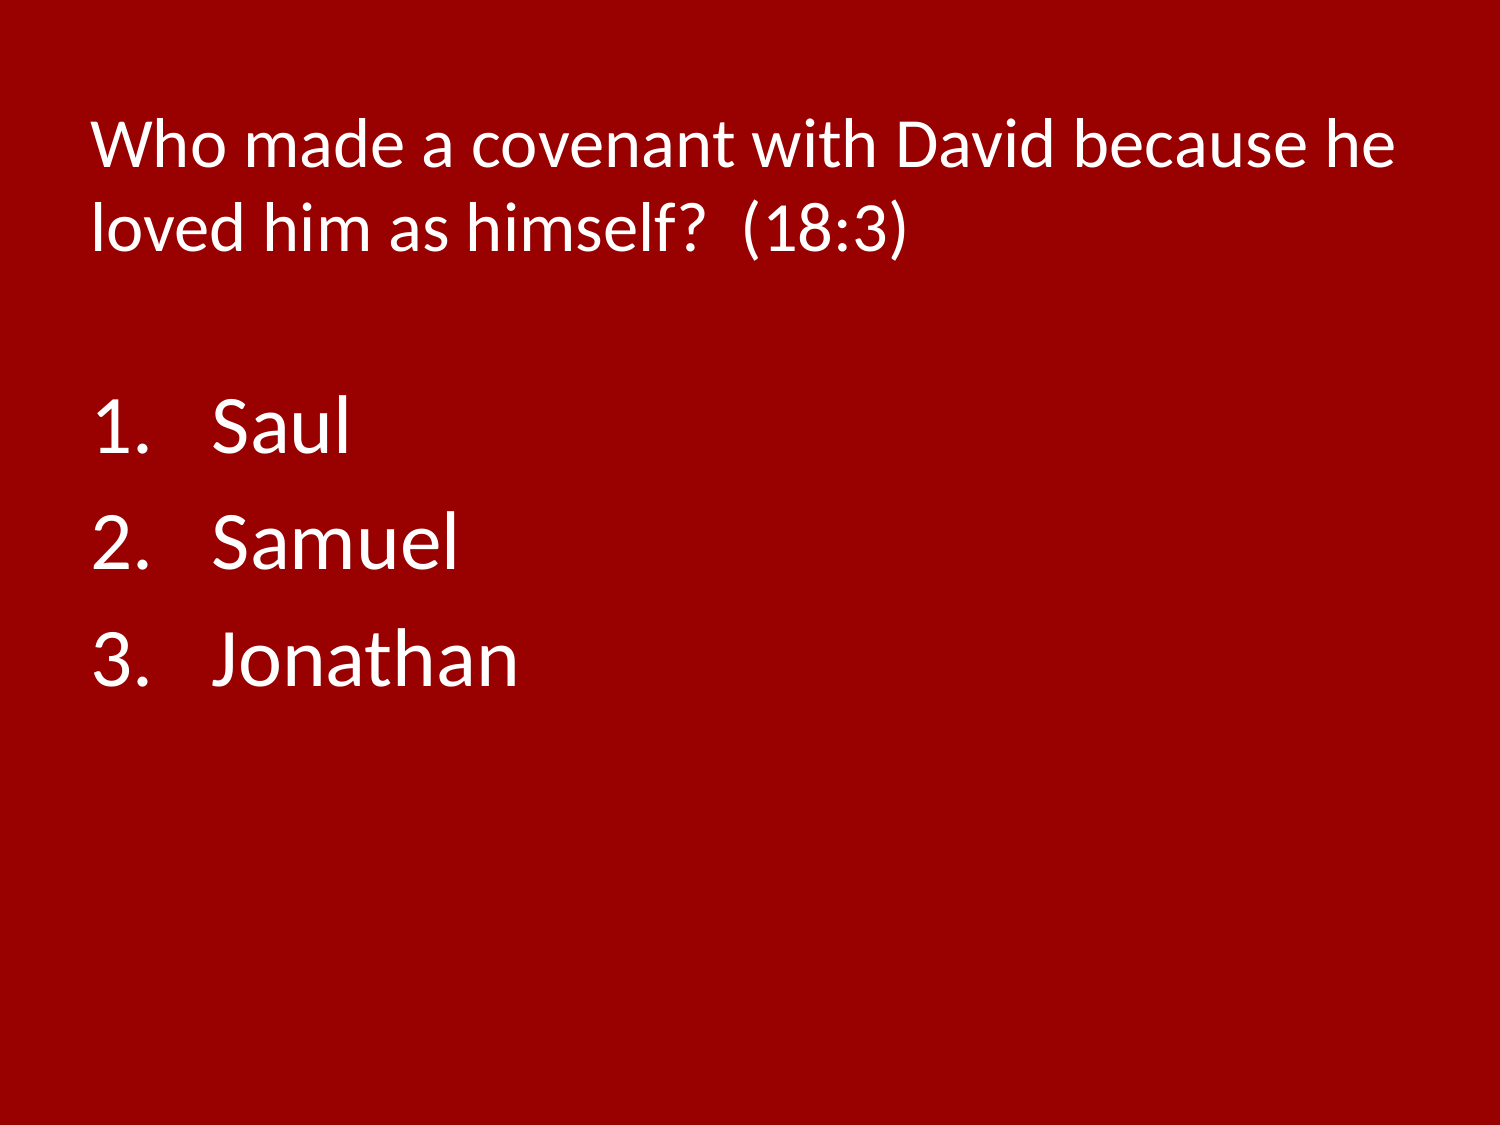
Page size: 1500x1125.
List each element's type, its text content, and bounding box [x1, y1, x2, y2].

list Saul Samuel Jonathan [75, 362, 1425, 1005]
title Who made a covenant with David because he loved him as himself? (18:3) [75, 87, 1425, 275]
